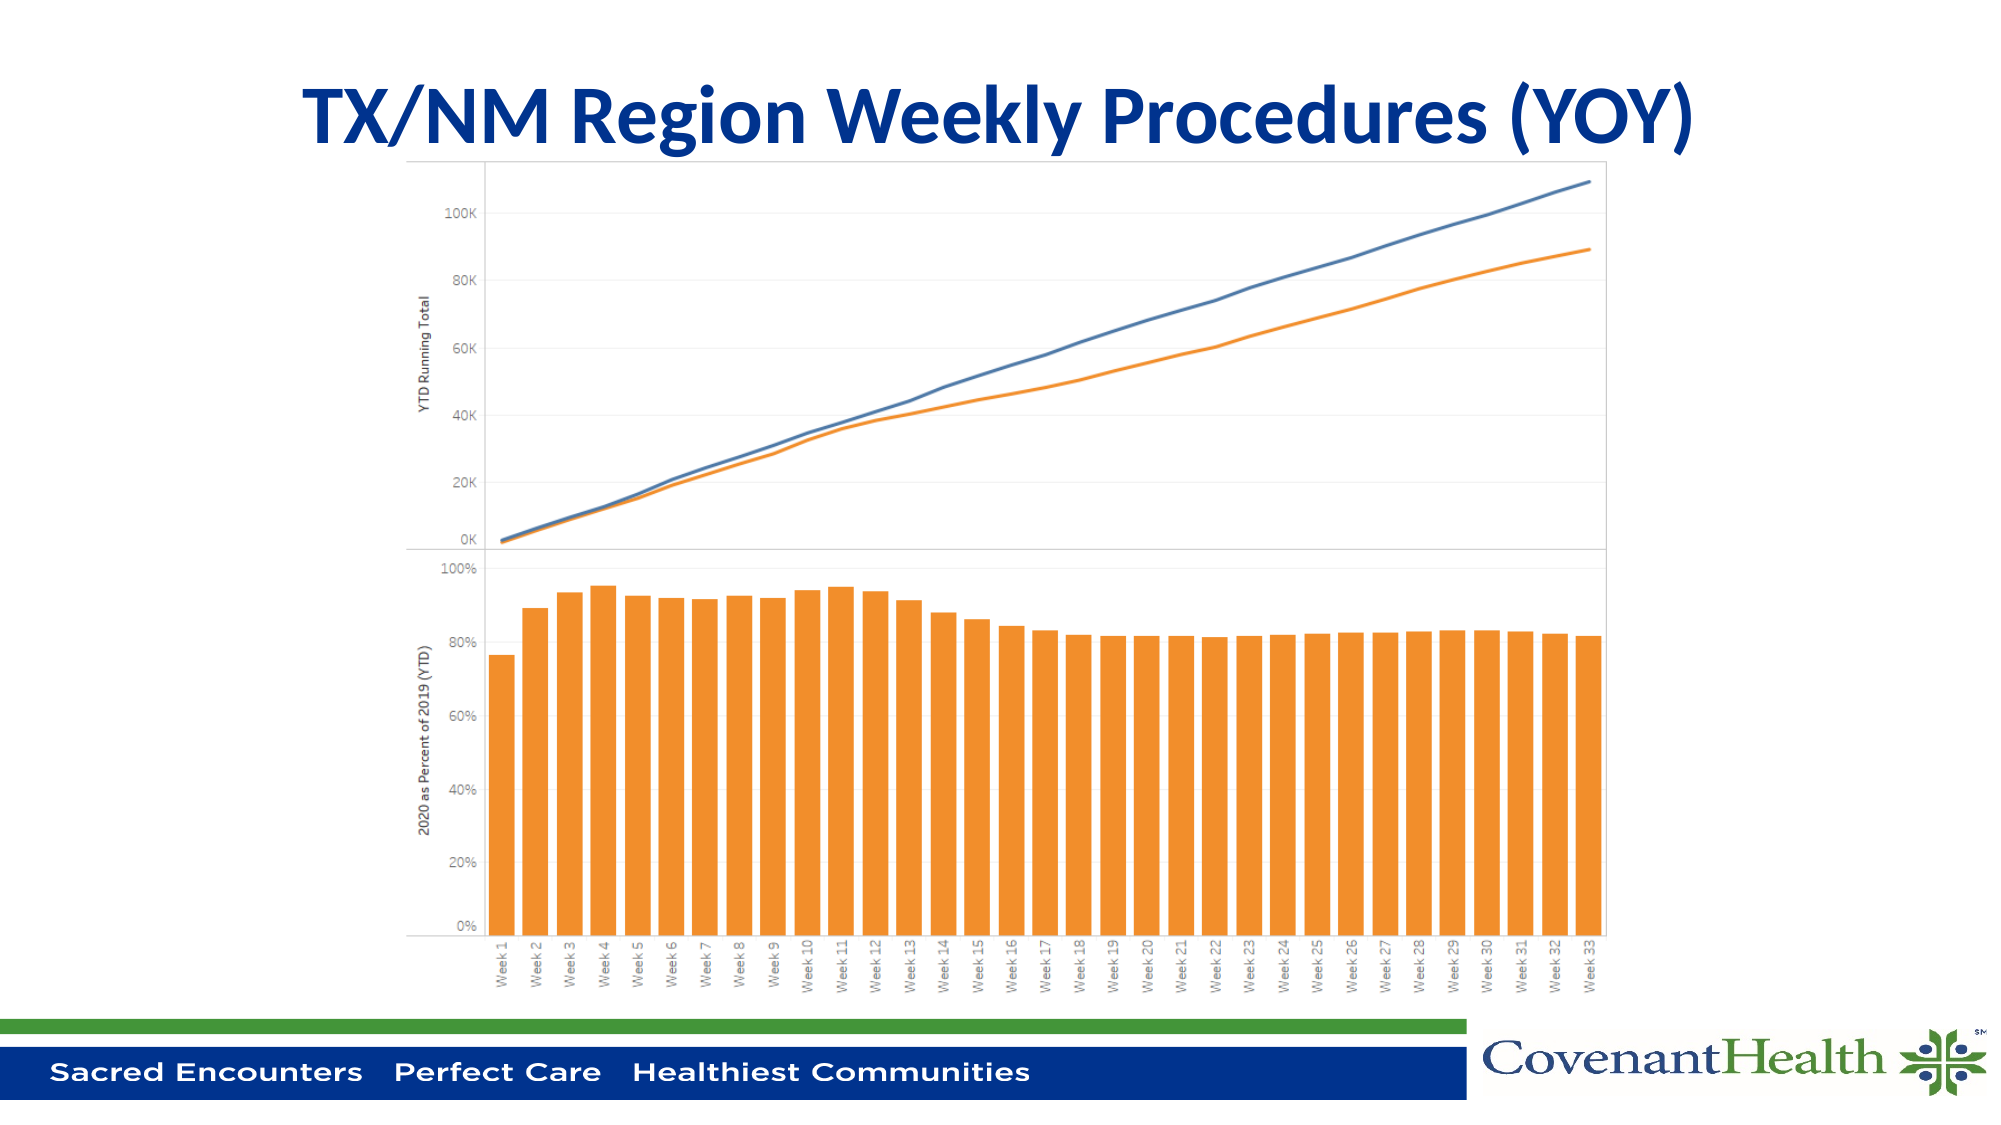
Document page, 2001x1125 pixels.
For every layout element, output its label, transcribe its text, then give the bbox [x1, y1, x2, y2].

picture [392, 159, 1608, 1009]
picture [50, 1062, 1029, 1081]
picture [1483, 1029, 1987, 1096]
title TX/NM Region Weekly Procedures (YOY) [150, 52, 1850, 294]
